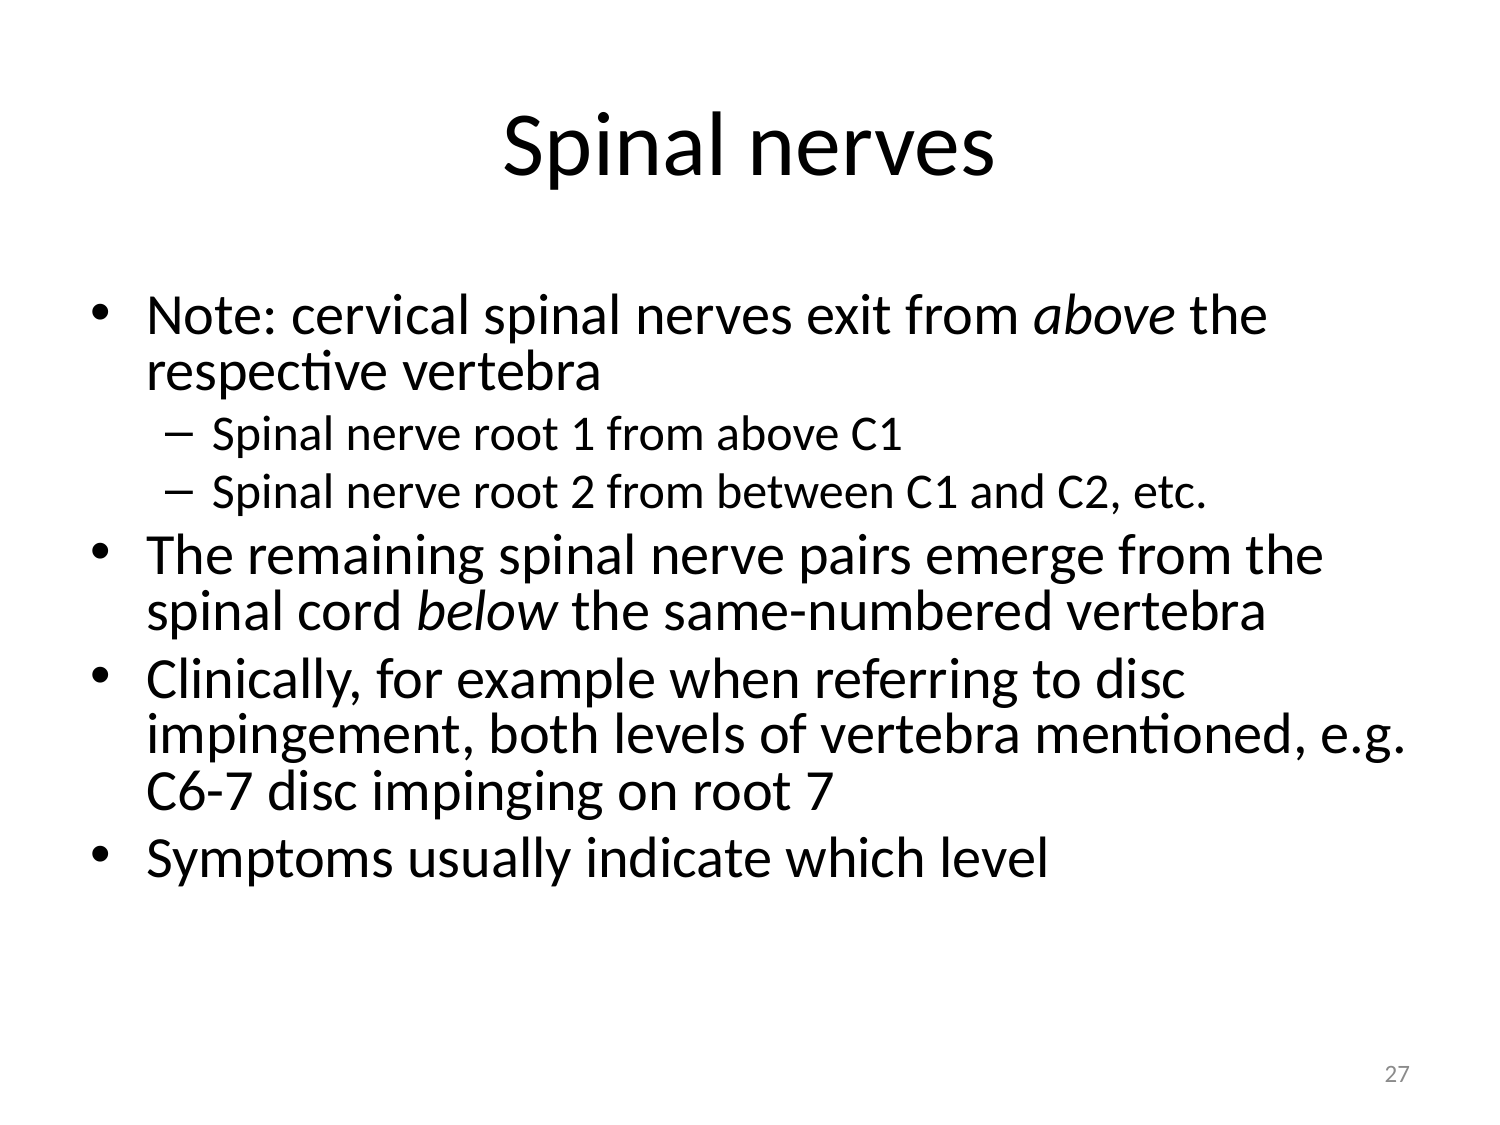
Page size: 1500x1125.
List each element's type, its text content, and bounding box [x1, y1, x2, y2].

slide_number 27 [1074, 1042, 1425, 1103]
list Note: cervical spinal nerves exit from above the respective vertebra Spinal nerve root 1 from above C1 Spinal nerve root 2 from between C1 and C2, etc. The remaining spinal nerve pairs emerge from the spinal cord below the same-numbered vertebra Clinically, for example when referring to disc impingement, both levels of vertebra mentioned, e.g. C6-7 disc impinging on root 7 Symptoms usually indicate which level [75, 282, 1425, 1025]
title Spinal nerves [75, 45, 1425, 233]
